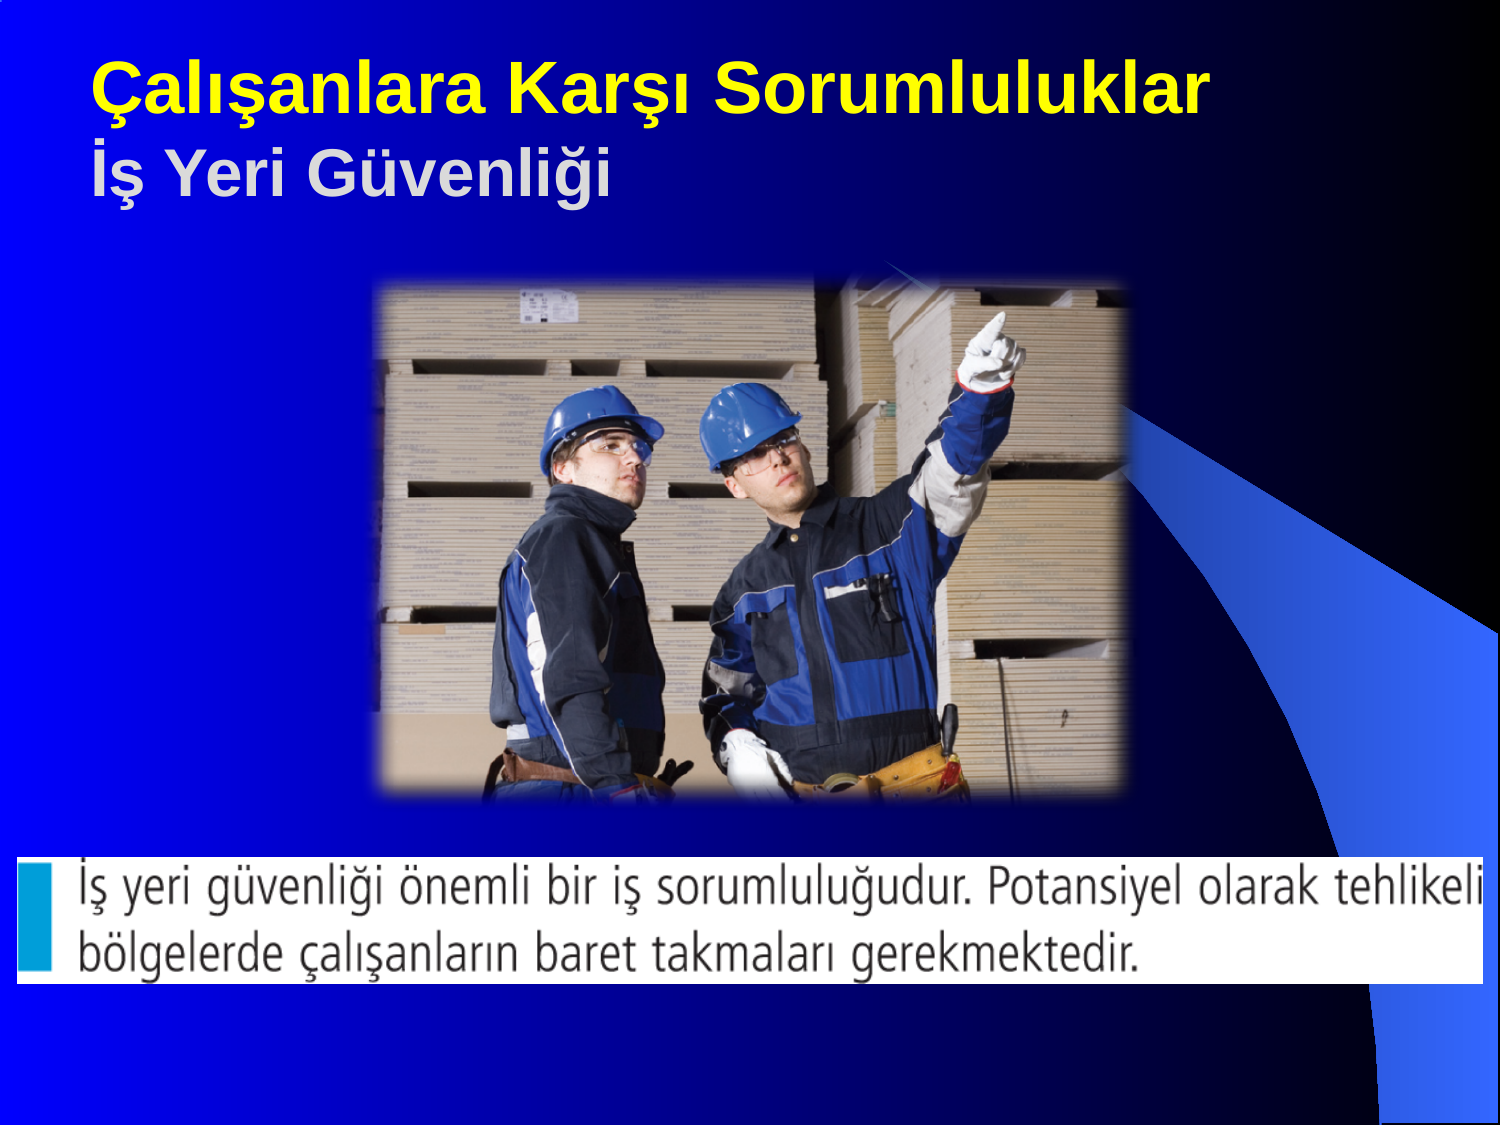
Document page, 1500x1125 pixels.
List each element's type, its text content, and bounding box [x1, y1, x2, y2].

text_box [17, 266, 1483, 984]
title Çalışanlara Karşı Sorumluluklar İş Yeri Güvenliği [74, 30, 1426, 219]
